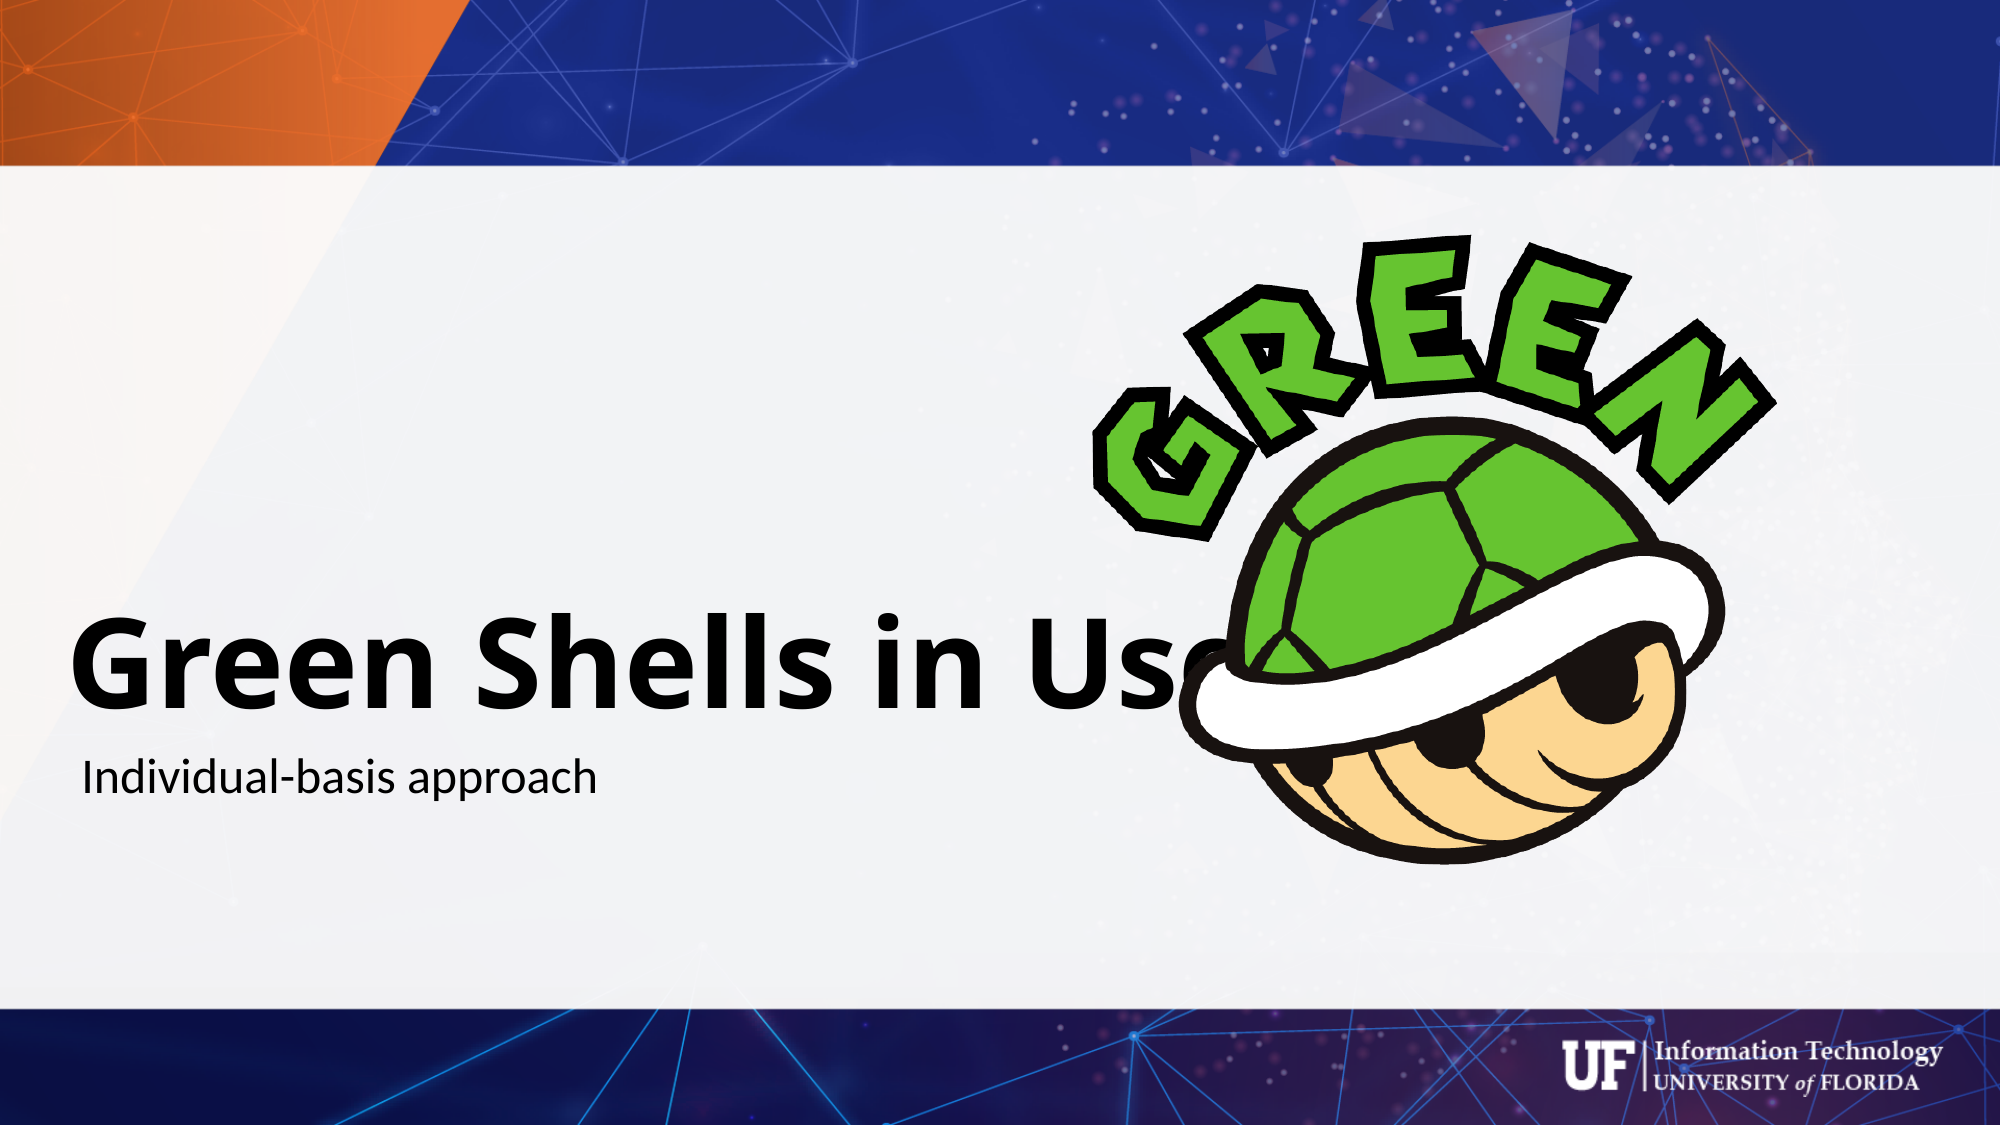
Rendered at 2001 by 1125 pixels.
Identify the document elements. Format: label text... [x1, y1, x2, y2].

title Green Shells in Use [51, 274, 984, 743]
picture [0, 0, 2000, 1125]
list Individual-basis approach [66, 742, 984, 989]
